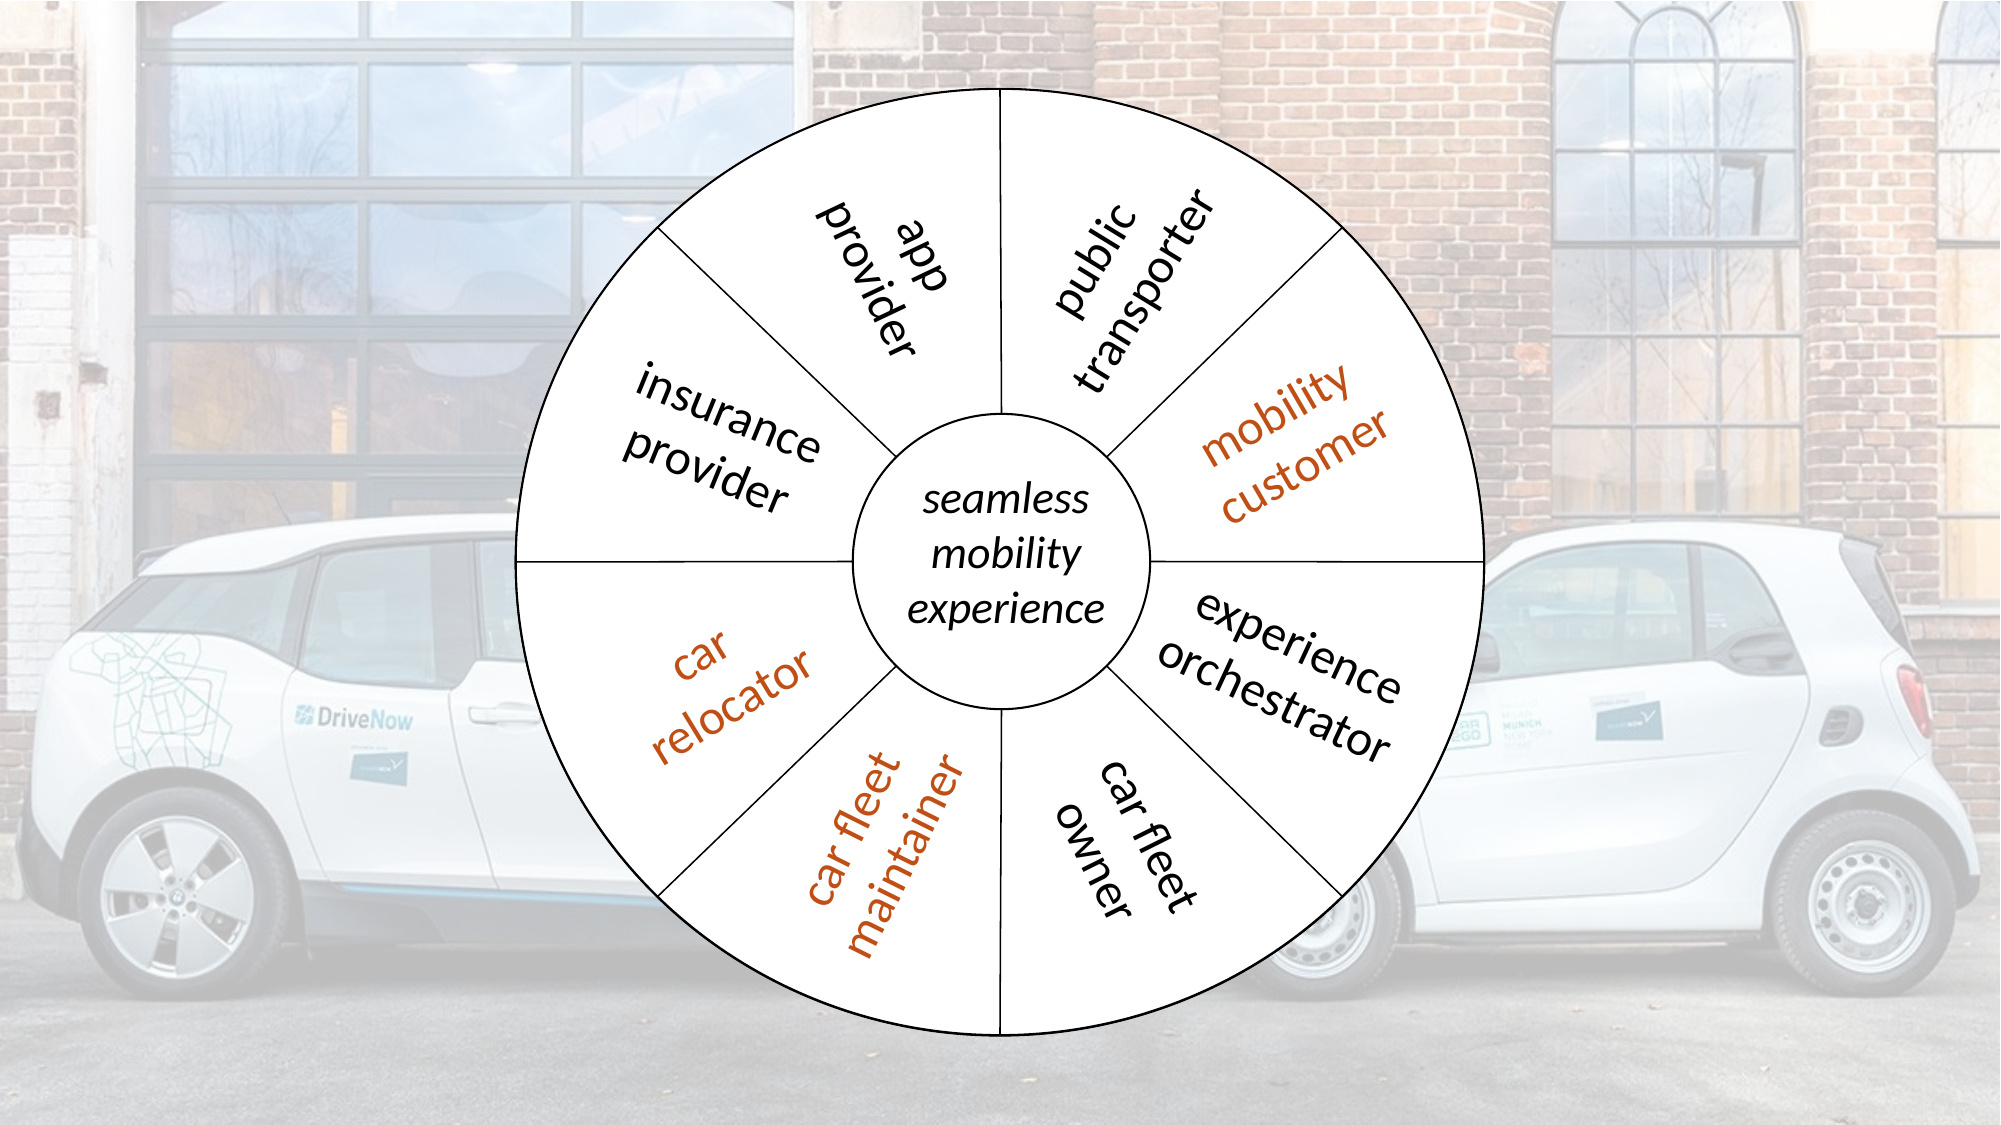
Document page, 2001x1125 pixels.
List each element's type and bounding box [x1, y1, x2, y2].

picture [0, 0, 2000, 1125]
text_box [515, 88, 1485, 1036]
